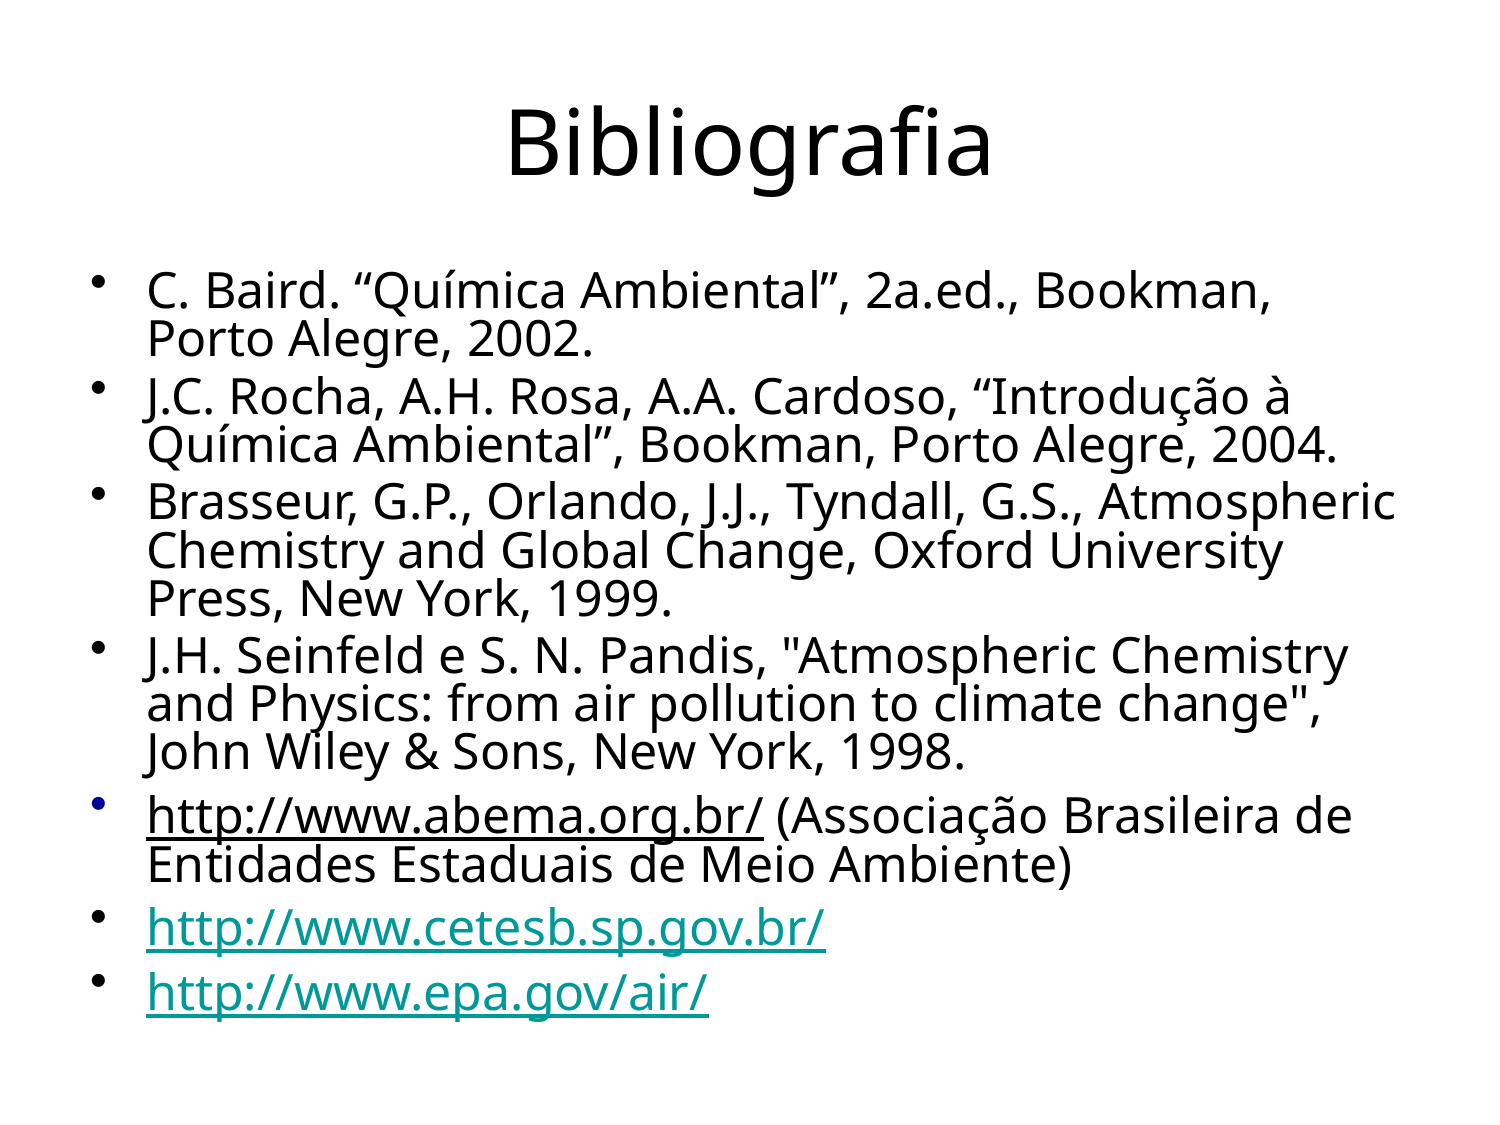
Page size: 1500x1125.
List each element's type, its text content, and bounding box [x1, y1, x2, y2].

list C. Baird. “Química Ambiental”, 2a.ed., Bookman, Porto Alegre, 2002. J.C. Rocha, A.H. Rosa, A.A. Cardoso, “Introdução à Química Ambiental”, Bookman, Porto Alegre, 2004. Brasseur, G.P., Orlando, J.J., Tyndall, G.S., Atmospheric Chemistry and Global Change, Oxford University Press, New York, 1999. J.H. Seinfeld e S. N. Pandis, "Atmospheric Chemistry and Physics: from air pollution to climate change", John Wiley & Sons, New York, 1998. http://www.abema.org.br/ (Associação Brasileira de Entidades Estaduais de Meio Ambiente) http://www.cetesb.sp.gov.br/ http://www.epa.gov/air/ [74, 262, 1426, 1006]
title Bibliografia [74, 44, 1426, 233]
